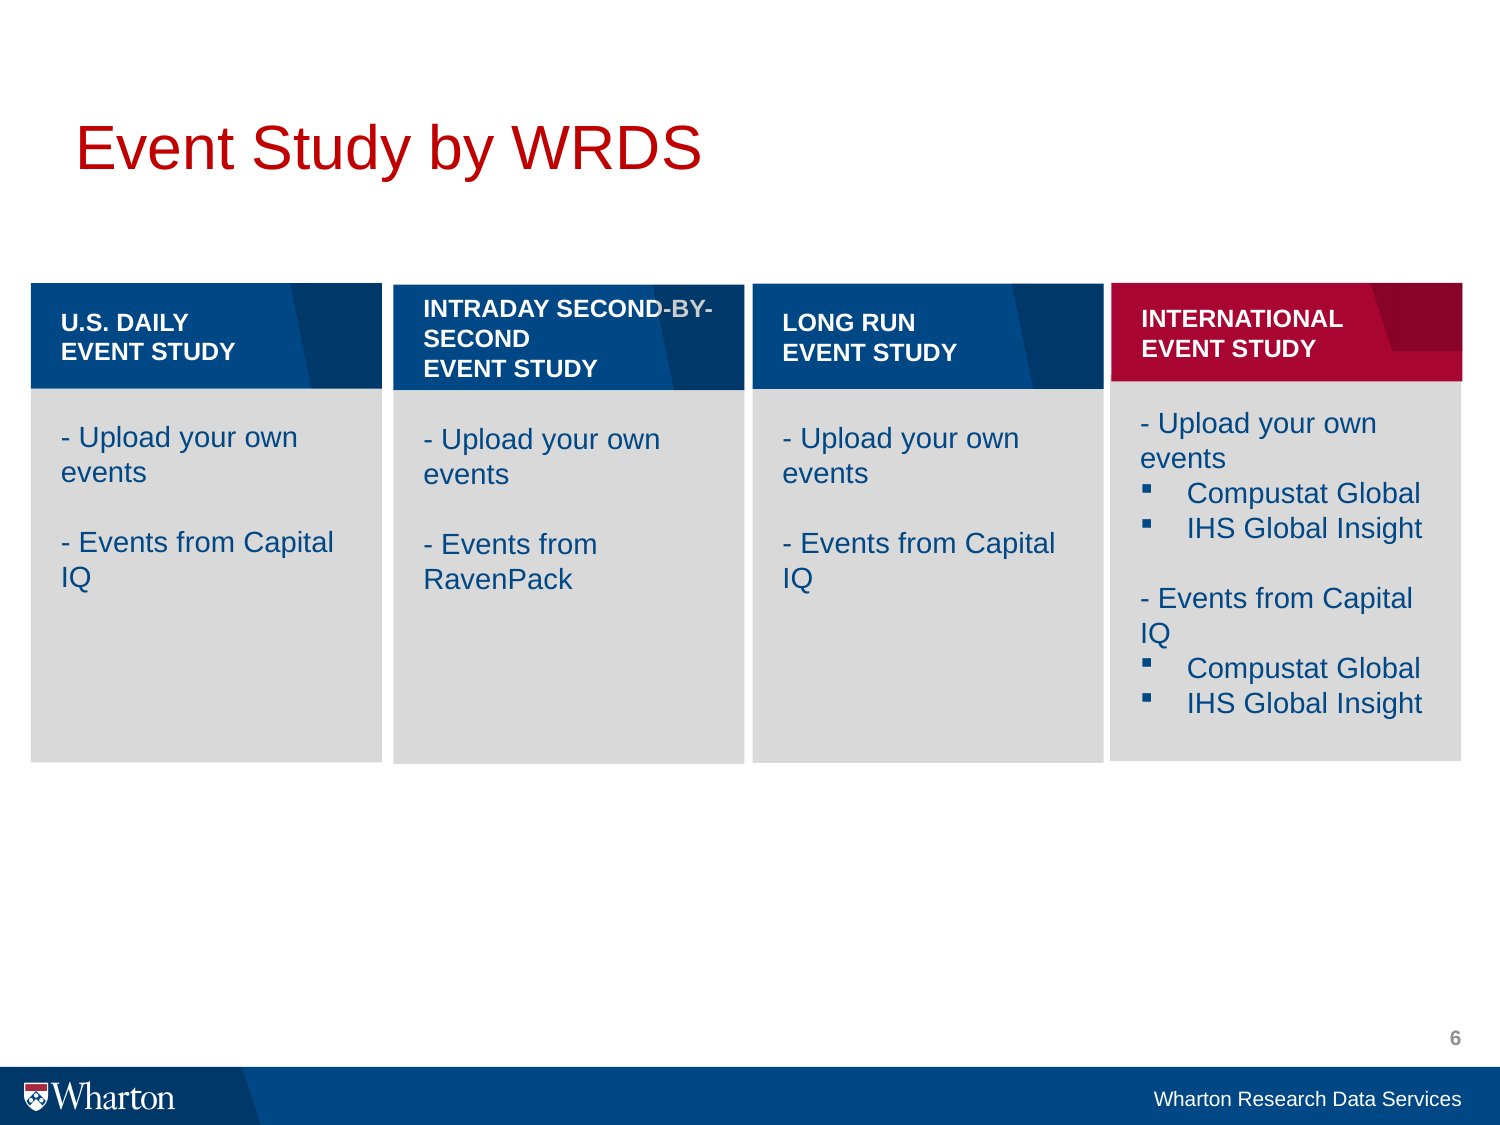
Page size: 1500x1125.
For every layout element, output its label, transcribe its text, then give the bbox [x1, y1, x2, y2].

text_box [1110, 282, 1463, 762]
footer Wharton Research Data Services [970, 1068, 1477, 1125]
title Event Study by WRDS [75, 108, 1250, 192]
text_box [30, 283, 382, 763]
picture [24, 1081, 175, 1111]
slide_number 6 [1139, 1006, 1477, 1067]
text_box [393, 284, 745, 765]
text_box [752, 283, 1104, 763]
